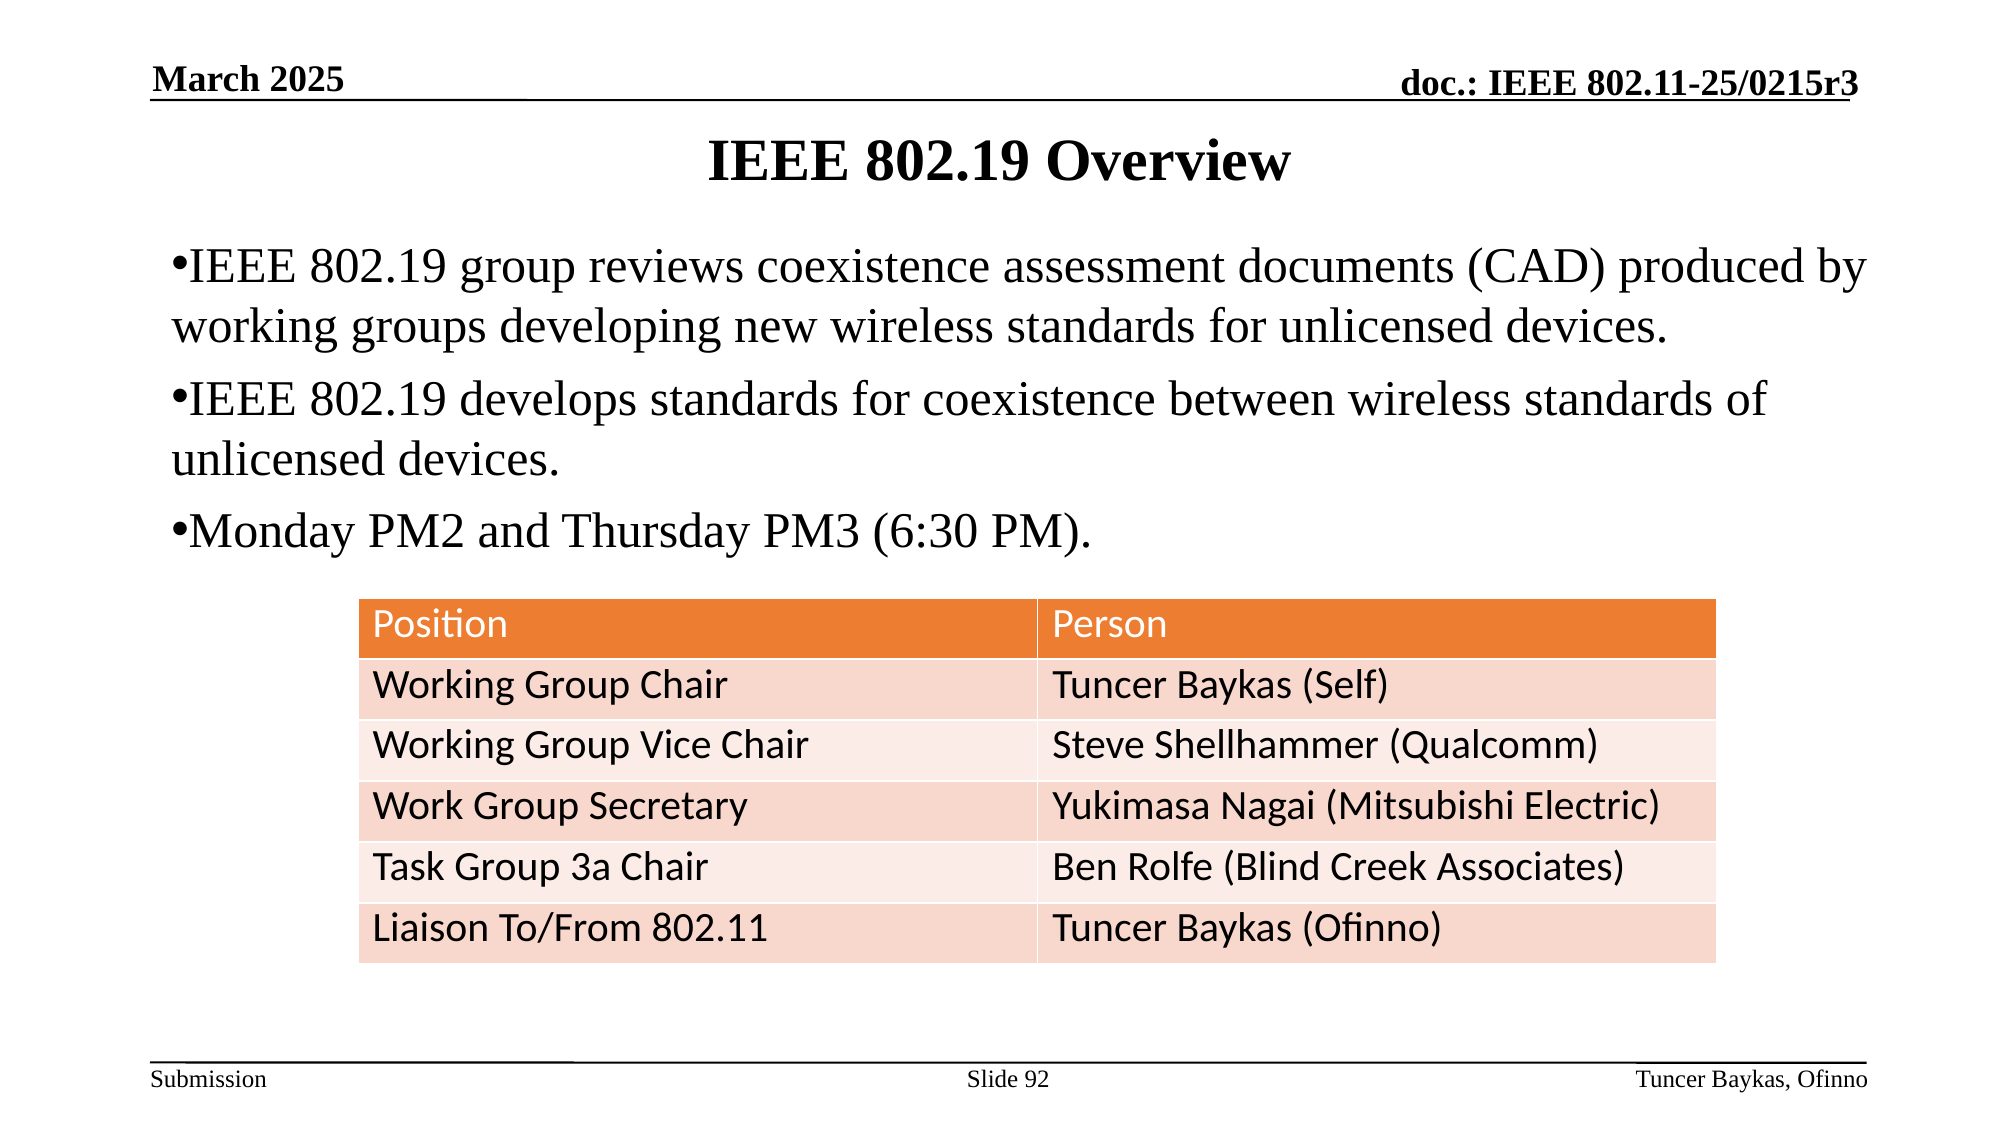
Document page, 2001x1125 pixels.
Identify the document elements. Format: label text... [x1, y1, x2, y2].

footer Tuncer Baykas, Ofinno [1171, 1061, 1869, 1093]
table_cell Work Group Secretary [359, 782, 1037, 841]
table_cell Liaison To/From 802.11 [359, 904, 1037, 963]
table_cell Working Group Chair [359, 660, 1037, 719]
title IEEE 802.19 Overview [149, 112, 1850, 201]
table_cell Tuncer Baykas (Self) [1038, 660, 1716, 719]
slide_number Slide 92 [950, 1061, 1067, 1123]
table_cell Task Group 3a Chair [359, 843, 1037, 902]
table_cell Working Group Vice Chair [359, 721, 1037, 780]
table_cell Tuncer Baykas (Ofinno) [1038, 904, 1716, 963]
table_header Position [359, 599, 1037, 658]
table_cell Steve Shellhammer (Qualcomm) [1038, 721, 1716, 780]
table_cell Yukimasa Nagai (Mitsubishi Electric) [1038, 782, 1716, 841]
table_cell Ben Rolfe (Blind Creek Associates) [1038, 843, 1716, 902]
list IEEE 802.19 group reviews coexistence assessment documents (CAD) produced by working groups developing new wireless standards for unlicensed devices. IEEE 802.19 develops standards for coexistence between wireless standards of unlicensed devices. Monday PM2 and Thursday PM3 (6:30 PM). [155, 224, 1919, 901]
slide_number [152, 54, 563, 100]
table_header Person [1038, 599, 1716, 658]
